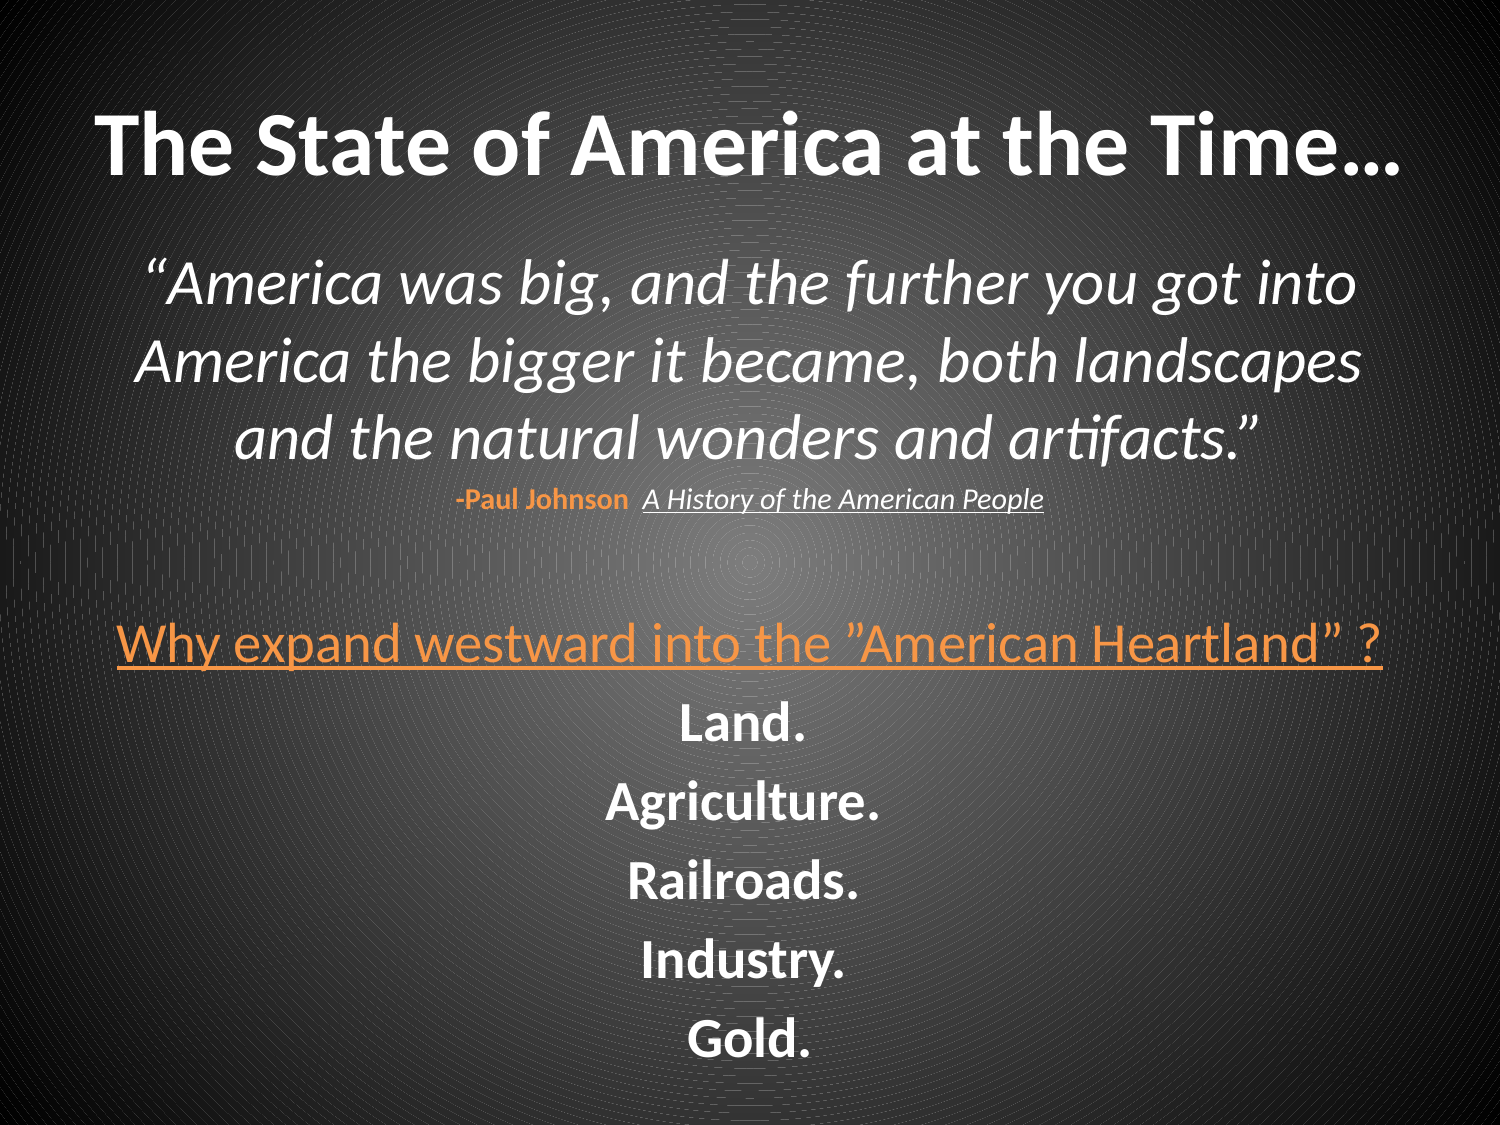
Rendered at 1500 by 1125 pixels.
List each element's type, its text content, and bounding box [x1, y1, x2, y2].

list “America was big, and the further you got into America the bigger it became, both landscapes and the natural wonders and artifacts.” -Paul Johnson A History of the American People Why expand westward into the ”American Heartland” ? Land. Agriculture. Railroads. Industry. Gold. [75, 232, 1425, 1079]
title The State of America at the Time… [75, 45, 1425, 232]
